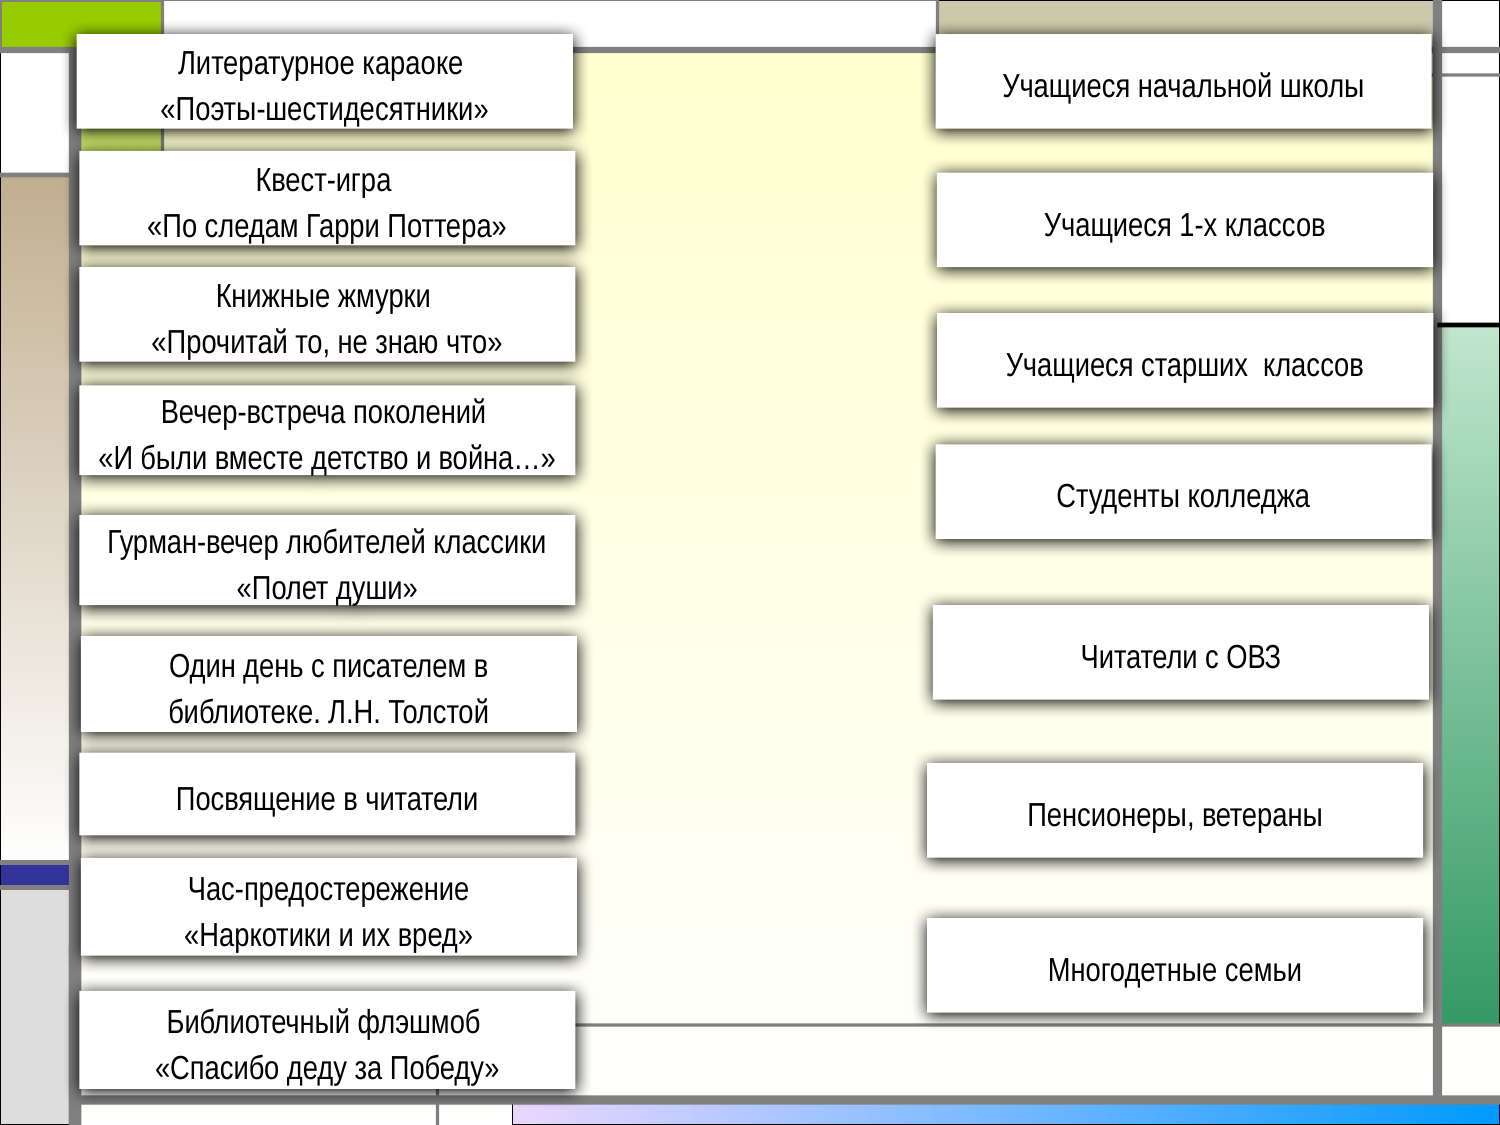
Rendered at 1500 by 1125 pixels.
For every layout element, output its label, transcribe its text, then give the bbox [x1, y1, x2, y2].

text_box Библиотечный флэшмоб «Спасибо деду за Победу» [77, 989, 578, 1091]
text_box Посвящение в читатели [77, 751, 577, 837]
text_box Учащиеся начальной школы [933, 32, 1434, 131]
text_box Учащиеся старших классов [935, 311, 1435, 410]
text_box Вечер-встреча поколений «И были вместе детство и война…» [77, 383, 578, 477]
text_box Книжные жмурки «Прочитай то, не знаю что» [77, 265, 577, 364]
text_box Час-предостережение «Наркотики и их вред» [79, 856, 579, 958]
text_box Литературное караоке «Поэты-шестидесятники» [75, 32, 575, 131]
text_box Читатели с ОВЗ [931, 603, 1431, 702]
text_box Многодетные семьи [925, 916, 1425, 1015]
text_box Один день с писателем в библиотеке. Л.Н. Толстой [79, 634, 579, 734]
text_box Студенты колледжа [933, 442, 1434, 541]
text_box Квест-игра «По следам Гарри Поттера» [77, 149, 577, 247]
text_box Учащиеся 1-х классов [935, 171, 1435, 269]
text_box Гурман-вечер любителей классики «Полет души» [77, 513, 577, 607]
text_box Пенсионеры, ветераны [925, 761, 1425, 860]
